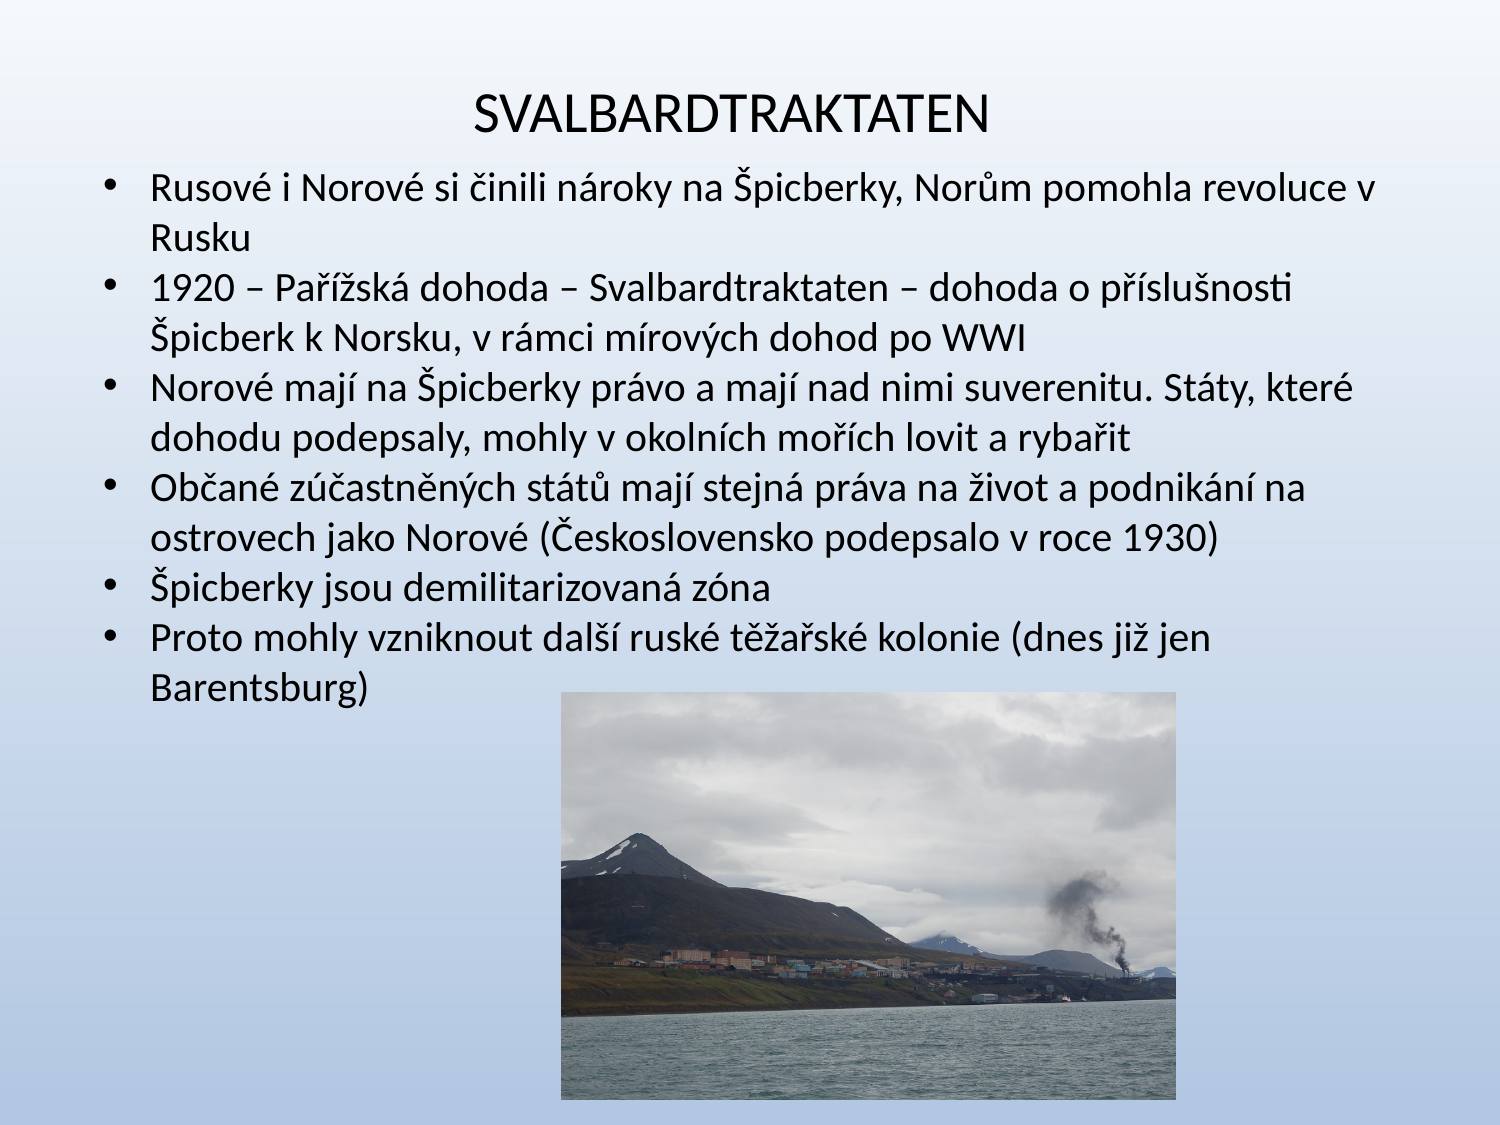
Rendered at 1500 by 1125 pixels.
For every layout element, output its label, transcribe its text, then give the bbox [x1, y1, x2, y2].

picture [560, 692, 1176, 1100]
text_box Rusové i Norové si činili nároky na Špicberky, Norům pomohla revoluce v Rusku 1920 – Pařížská dohoda – Svalbardtraktaten – dohoda o příslušnosti Špicberk k Norsku, v rámci mírových dohod po WWI Norové mají na Špicberky právo a mají nad nimi suverenitu. Státy, které dohodu podepsaly, mohly v okolních mořích lovit a rybařit Občané zúčastněných států mají stejná práva na život a podnikání na ostrovech jako Norové (Československo podepsalo v roce 1930) Špicberky jsou demilitarizovaná zóna Proto mohly vzniknout další ruské těžařské kolonie (dnes již jen Barentsburg) [88, 152, 1412, 718]
text_box SVALBARDTRAKTATEN [112, 66, 1353, 152]
